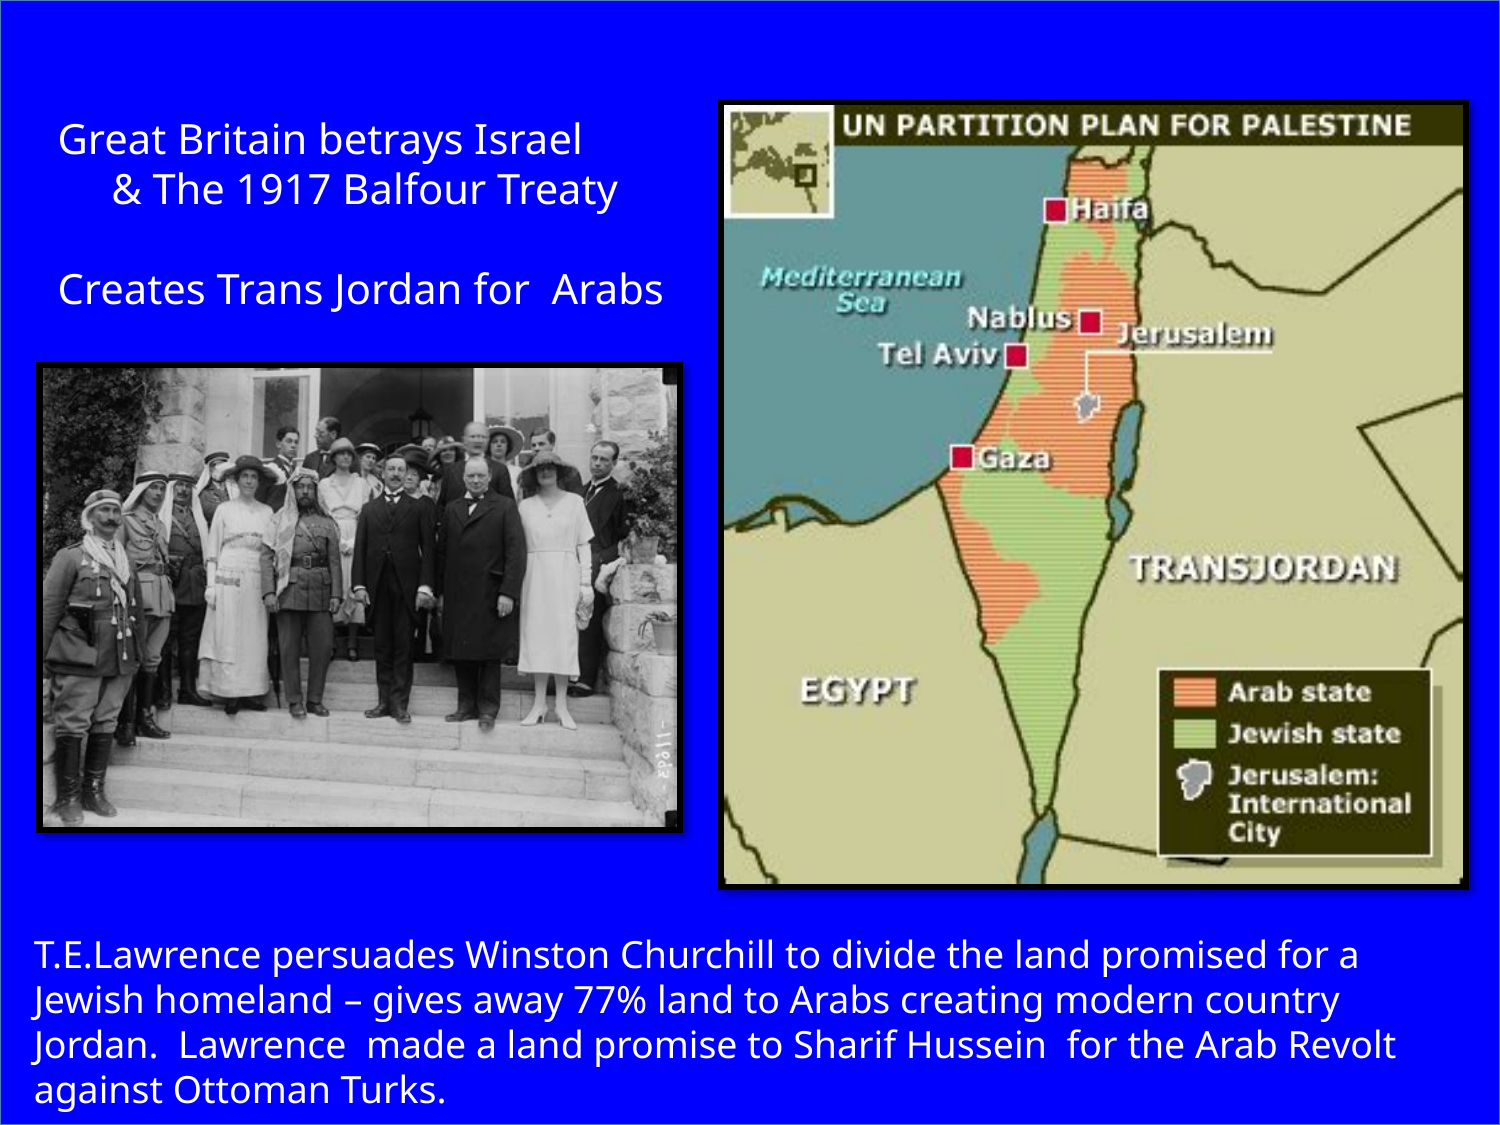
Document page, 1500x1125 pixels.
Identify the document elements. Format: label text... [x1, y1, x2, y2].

picture [42, 367, 678, 828]
picture [723, 104, 1463, 884]
text_box Great Britain betrays Israel & The 1917 Balfour Treaty Creates Trans Jordan for Arabs [42, 105, 697, 320]
text_box [0, 0, 1500, 1125]
text_box T.E.Lawrence persuades Winston Churchill to divide the land promised for a Jewish homeland – gives away 77% land to Arabs creating modern country Jordan. Lawrence made a land promise to Sharif Hussein for the Arab Revolt against Ottoman Turks. [18, 923, 1482, 1119]
